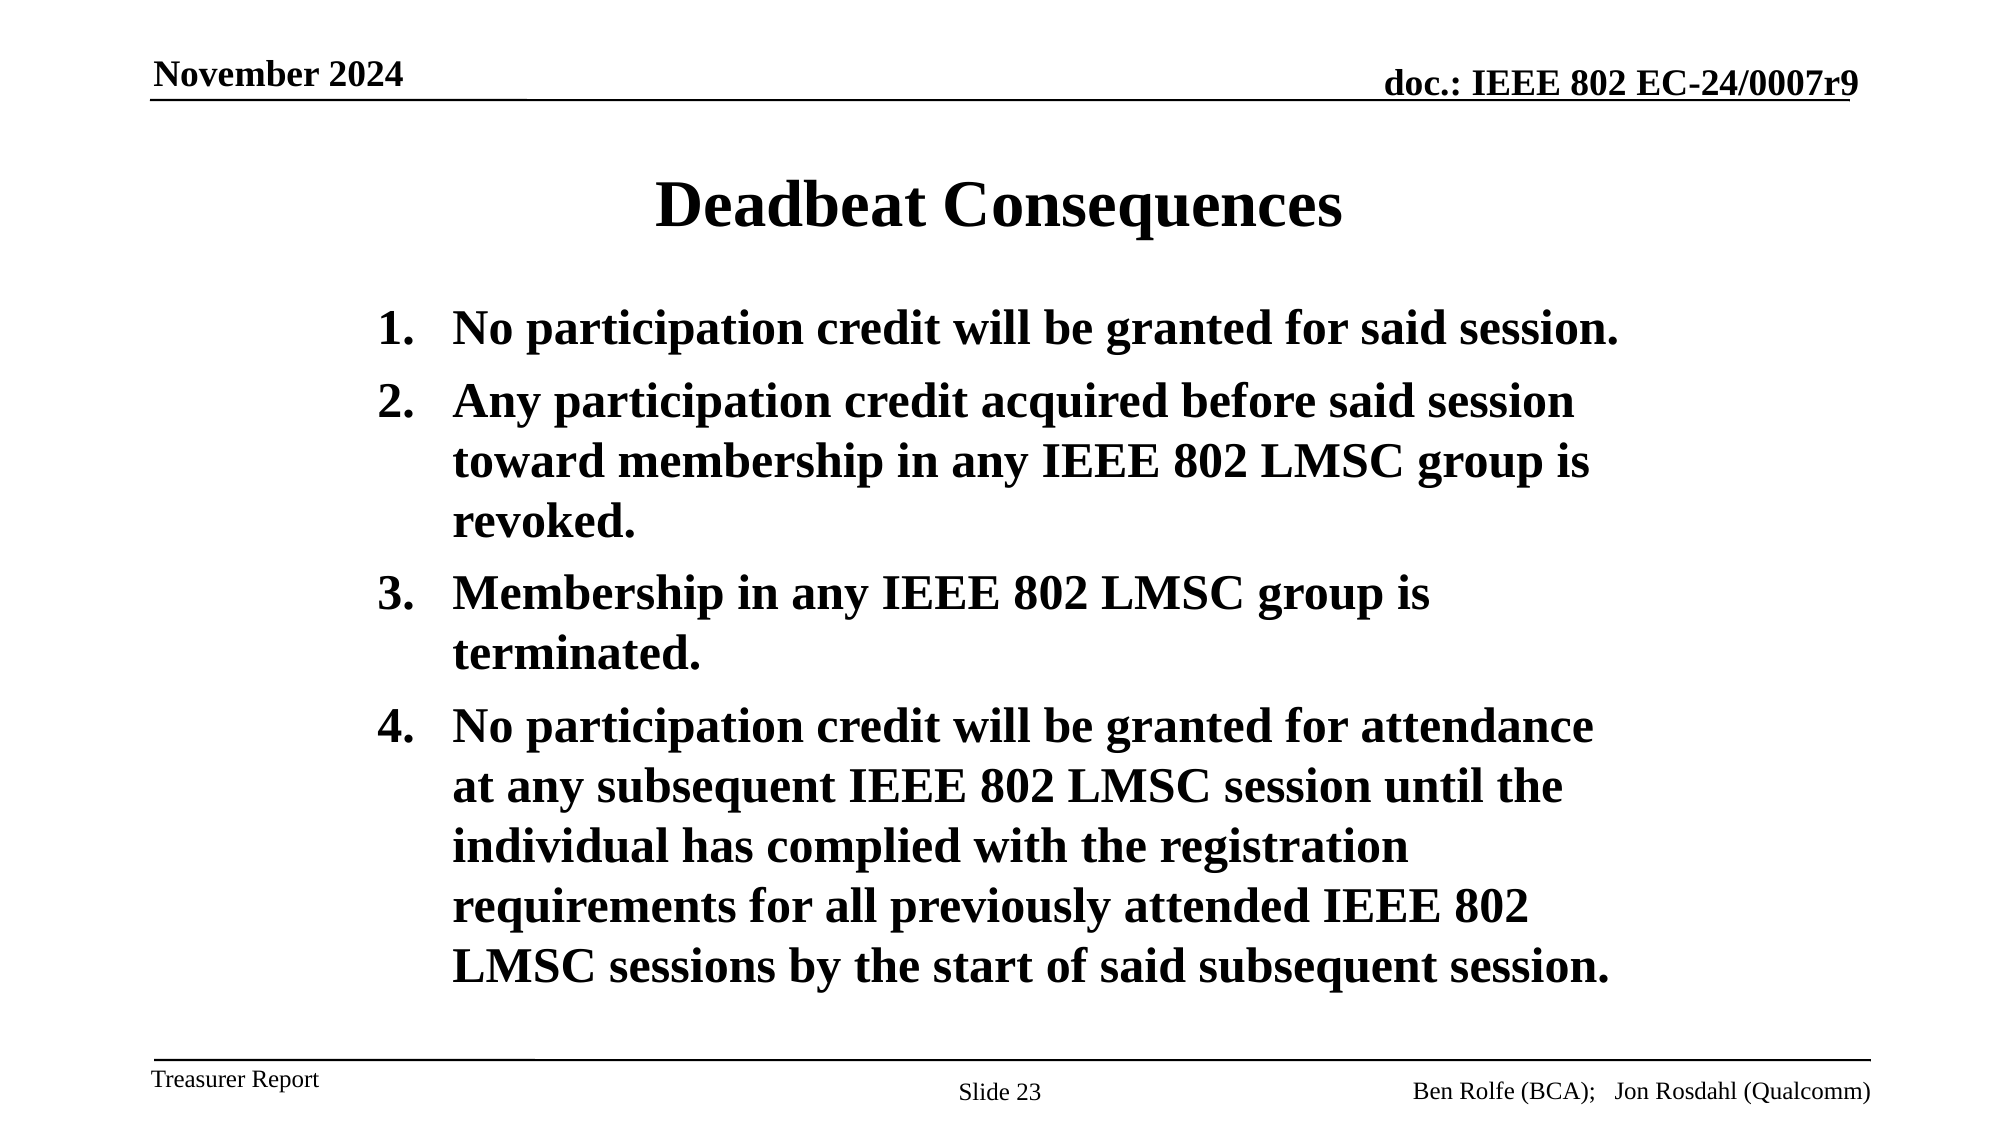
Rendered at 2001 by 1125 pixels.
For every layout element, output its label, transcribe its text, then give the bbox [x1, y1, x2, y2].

slide_number Slide 23 [943, 1075, 1057, 1118]
title Deadbeat Consequences [149, 112, 1850, 288]
footer Ben Rolfe (BCA); Jon Rosdahl (Qualcomm) [1174, 1074, 1872, 1105]
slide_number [153, 48, 564, 94]
list No participation credit will be granted for said session. Any participation credit acquired before said session toward membership in any IEEE 802 LMSC group is revoked. Membership in any IEEE 802 LMSC group is terminated. No participation credit will be granted for attendance at any subsequent IEEE 802 LMSC session until the individual has complied with the registration requirements for all previously attended IEEE 802 LMSC sessions by the start of said subsequent session. [362, 286, 1638, 1038]
